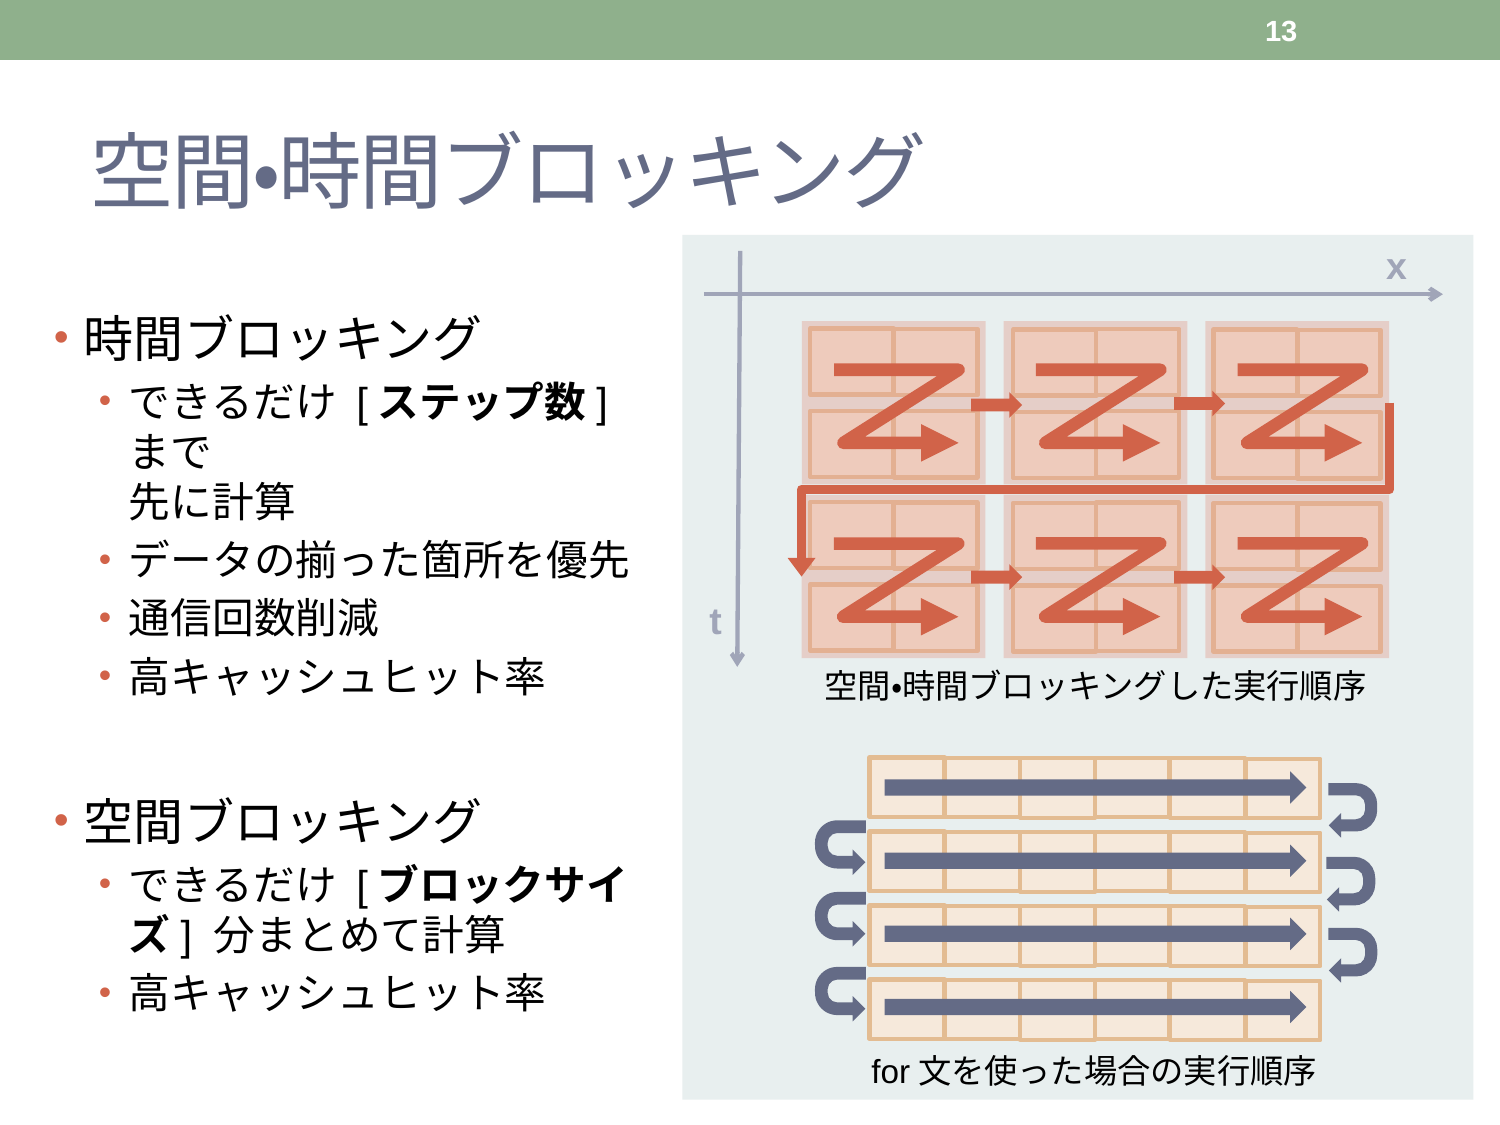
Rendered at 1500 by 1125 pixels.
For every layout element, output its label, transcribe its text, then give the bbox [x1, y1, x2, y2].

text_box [801, 320, 1390, 659]
text_box for文を使った場合の実行順序 [856, 1049, 1332, 1098]
list 時間ブロッキング できるだけ [ステップ数] まで 先に計算 データの揃った箇所を優先 通信回数削減 高キャッシュヒット率 空間ブロッキング できるだけ [ブロックサイズ] 分まとめて計算 高キャッシュヒット率 [38, 299, 685, 1100]
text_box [736, 250, 741, 668]
slide_number 13 [1250, 3, 1425, 57]
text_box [814, 757, 1378, 1041]
text_box x [1371, 234, 1422, 291]
text_box [680, 233, 1476, 1102]
text_box 空間・時間ブロッキングした実行順序 [809, 667, 1382, 713]
title 空間・時間ブロッキング [75, 87, 1425, 250]
text_box t [694, 589, 734, 650]
